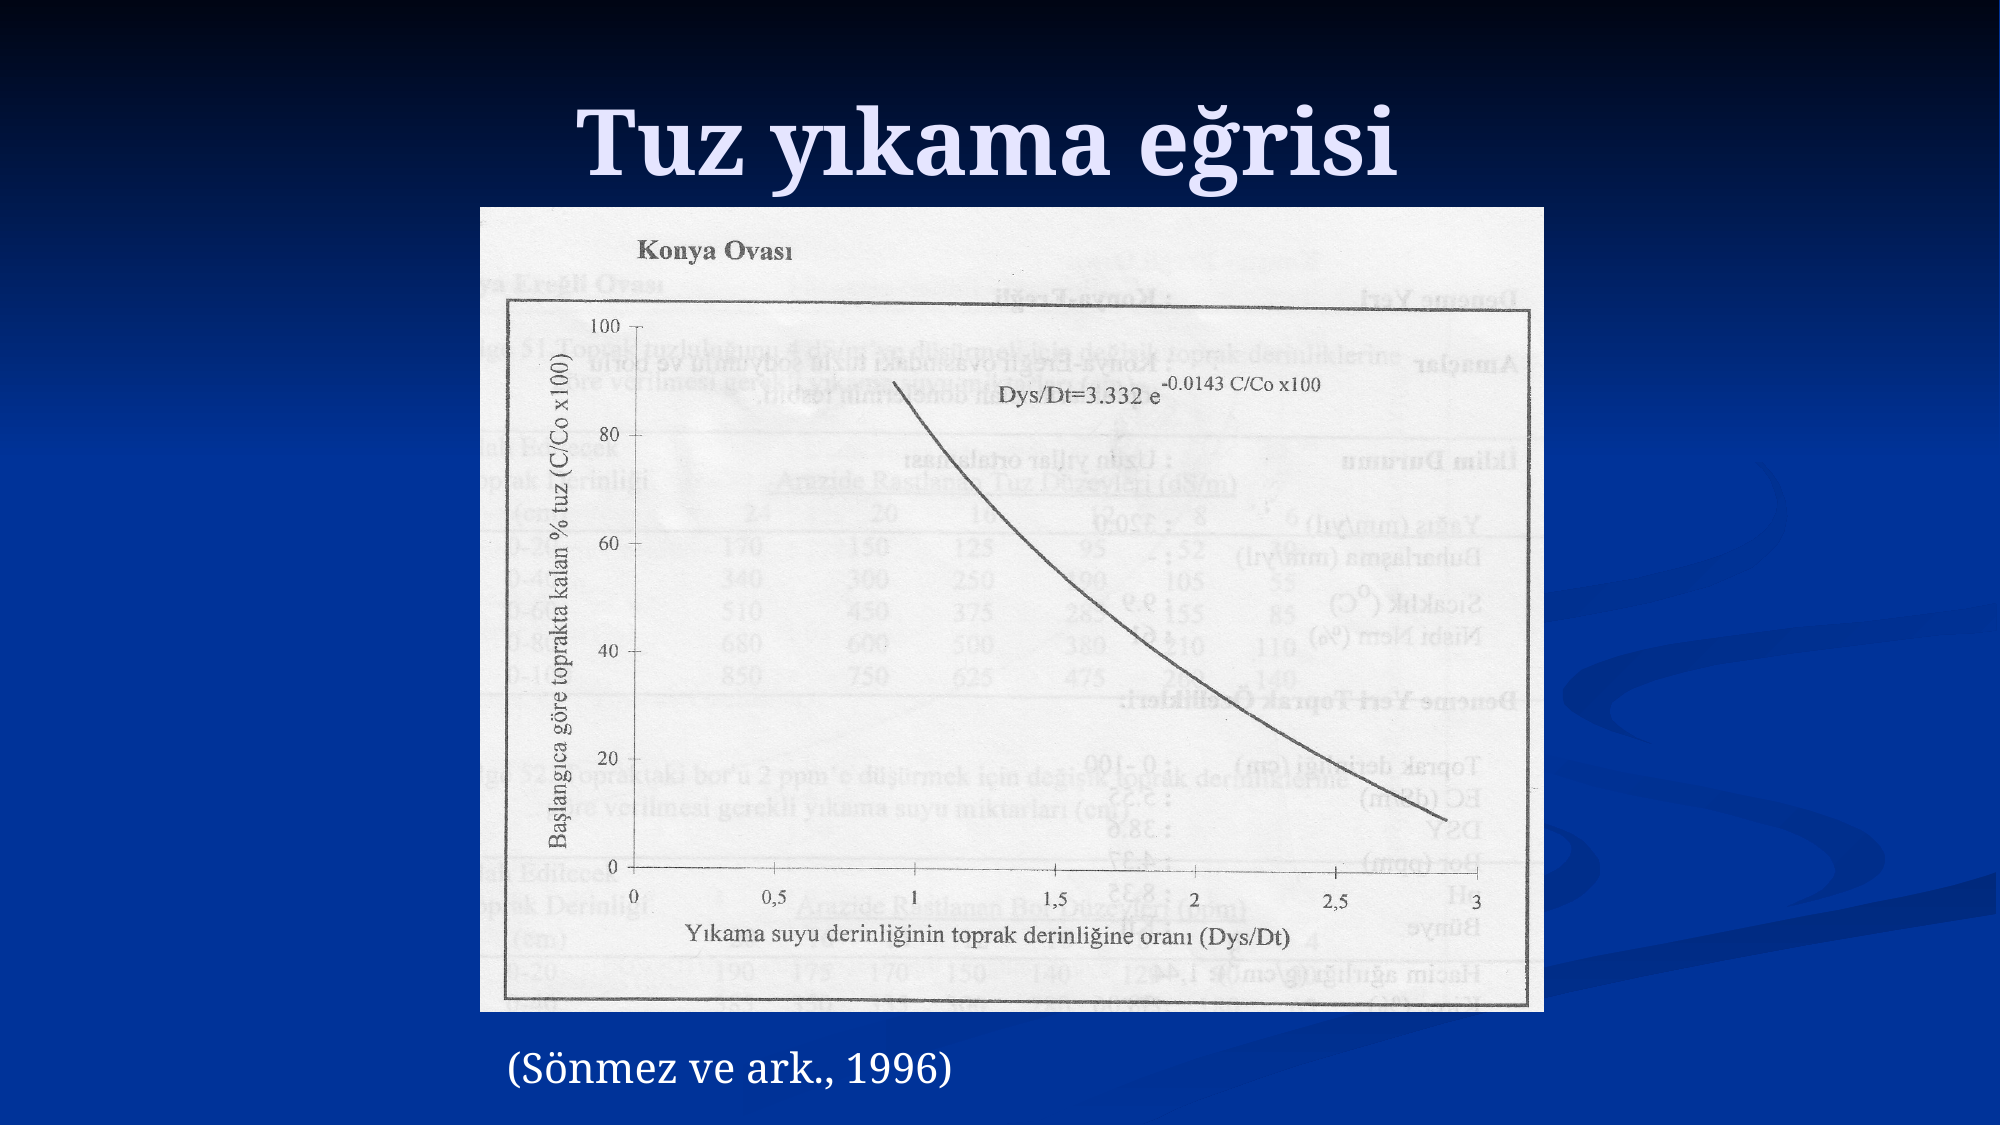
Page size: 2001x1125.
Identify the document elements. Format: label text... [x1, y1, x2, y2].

text_box (Sönmez ve ark., 1996) [492, 1034, 1343, 1100]
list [479, 207, 1544, 1012]
title Tuz yıkama eğrisi [99, 45, 1900, 233]
